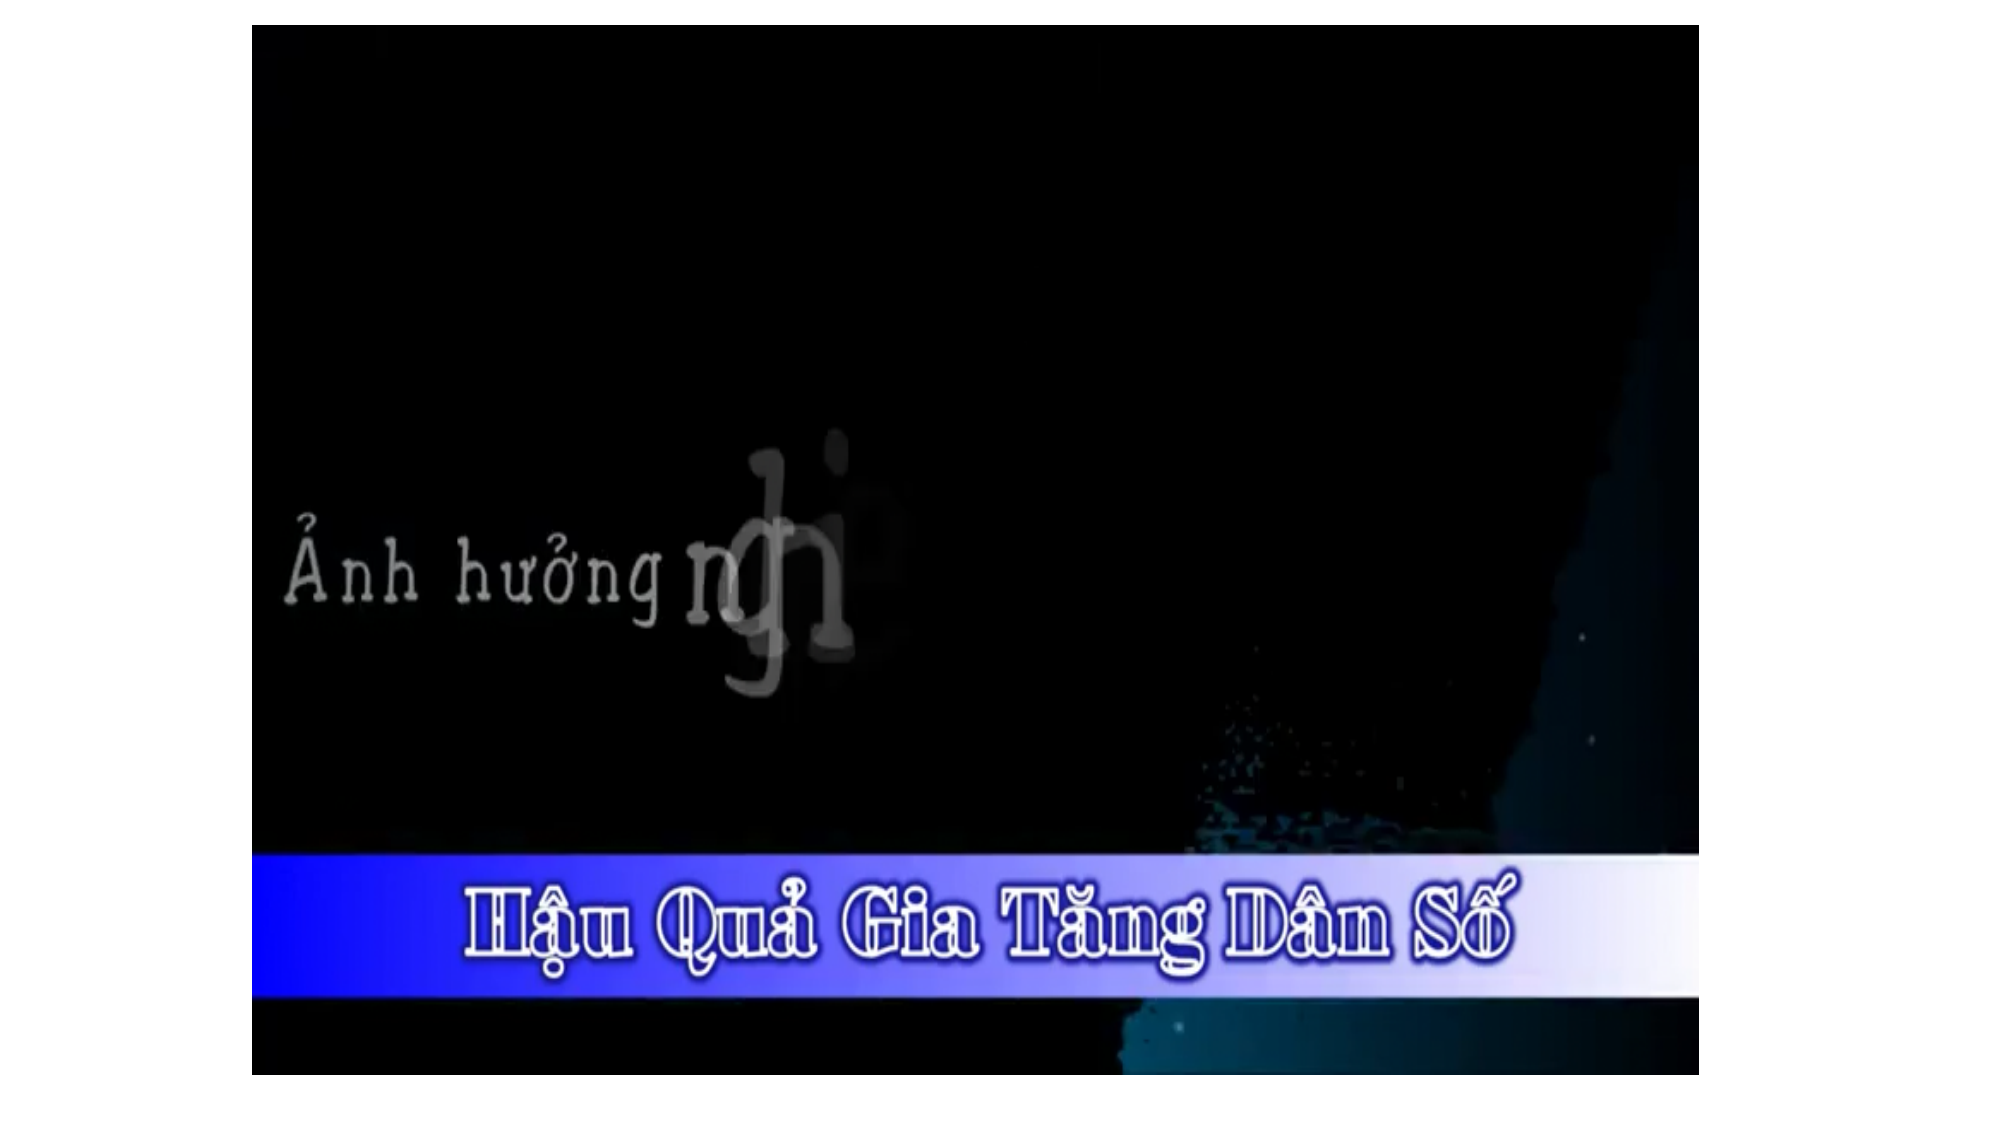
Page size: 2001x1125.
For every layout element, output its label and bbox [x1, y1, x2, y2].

text_box [252, 24, 1700, 1075]
